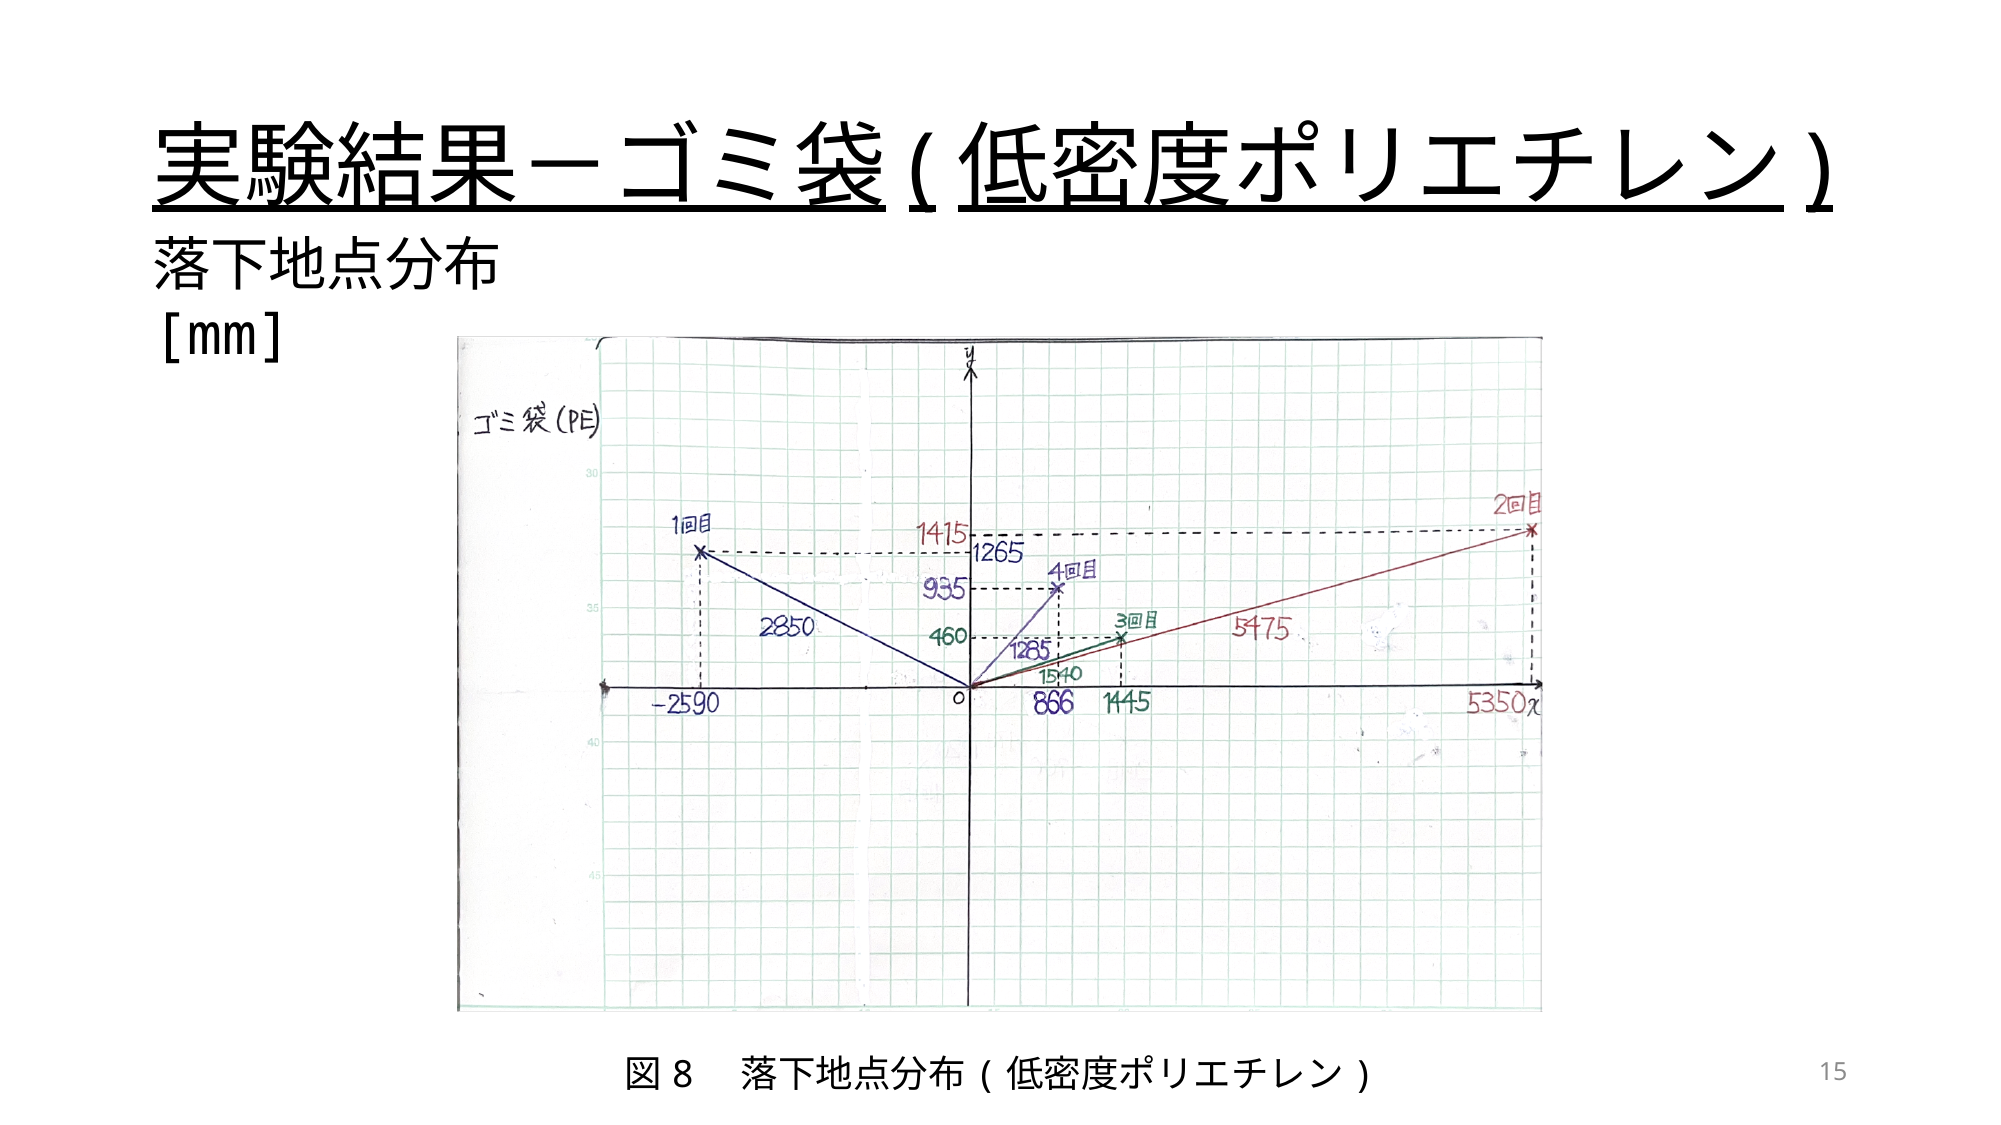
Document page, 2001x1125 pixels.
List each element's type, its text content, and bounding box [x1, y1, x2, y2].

text_box 図8 落下地点分布(低密度ポリエチレン) [568, 1042, 1432, 1103]
picture [457, 336, 1543, 1012]
text_box 落下地点分布 [mm] [137, 219, 673, 375]
slide_number 15 [1432, 1042, 1863, 1103]
title 実験結果－ゴミ袋(低密度ポリエチレン) [137, 59, 1863, 278]
